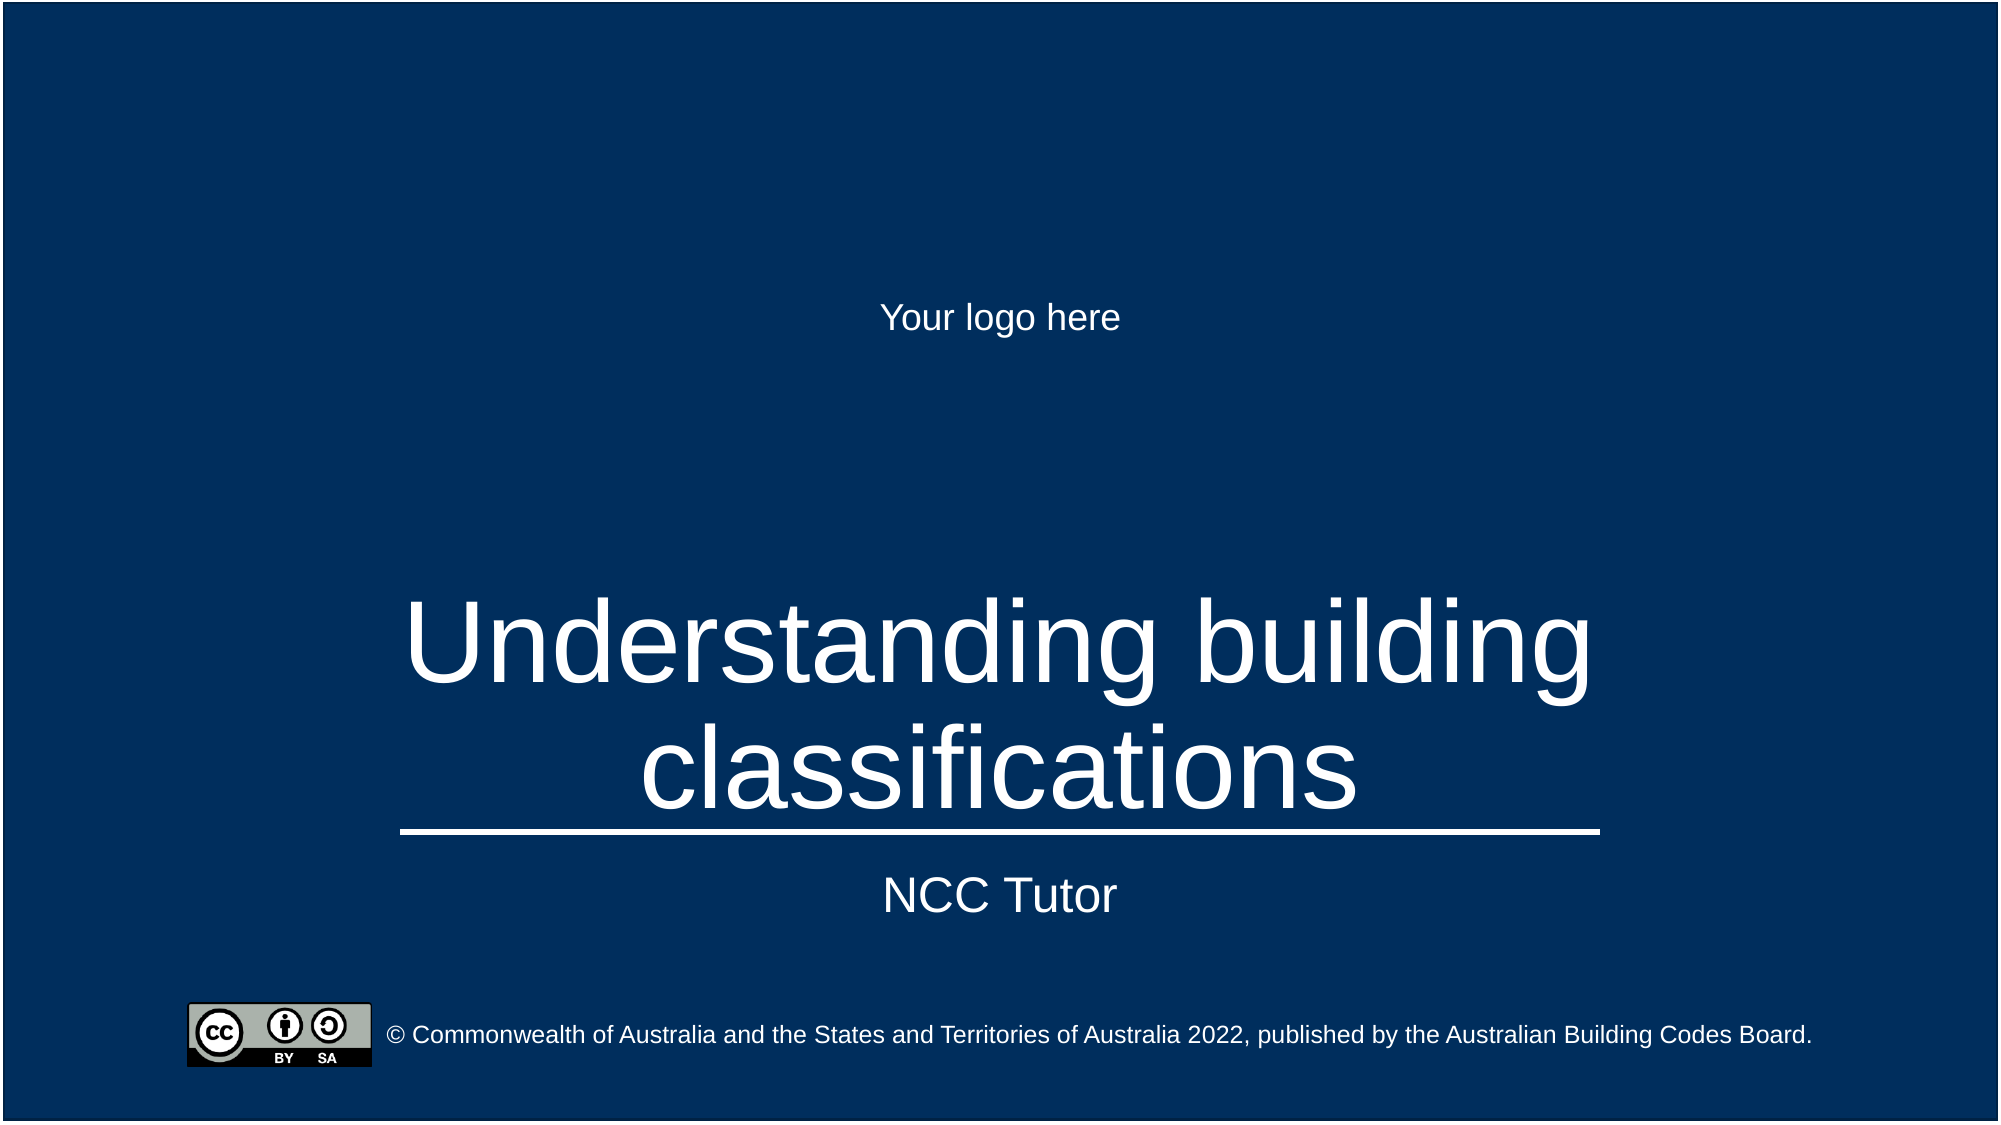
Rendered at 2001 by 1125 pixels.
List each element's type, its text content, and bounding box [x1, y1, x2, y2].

text_box Your logo here [621, 81, 1380, 550]
picture [186, 1002, 372, 1067]
text_box Understanding building classifications [208, 555, 1792, 842]
text_box © Commonwealth of Australia and the States and Territories of Australia 2022, published by the Australian Building Codes Board. [372, 1011, 1854, 1057]
text_box NCC Tutor [208, 862, 1792, 950]
text_box [3, 2, 1998, 1121]
